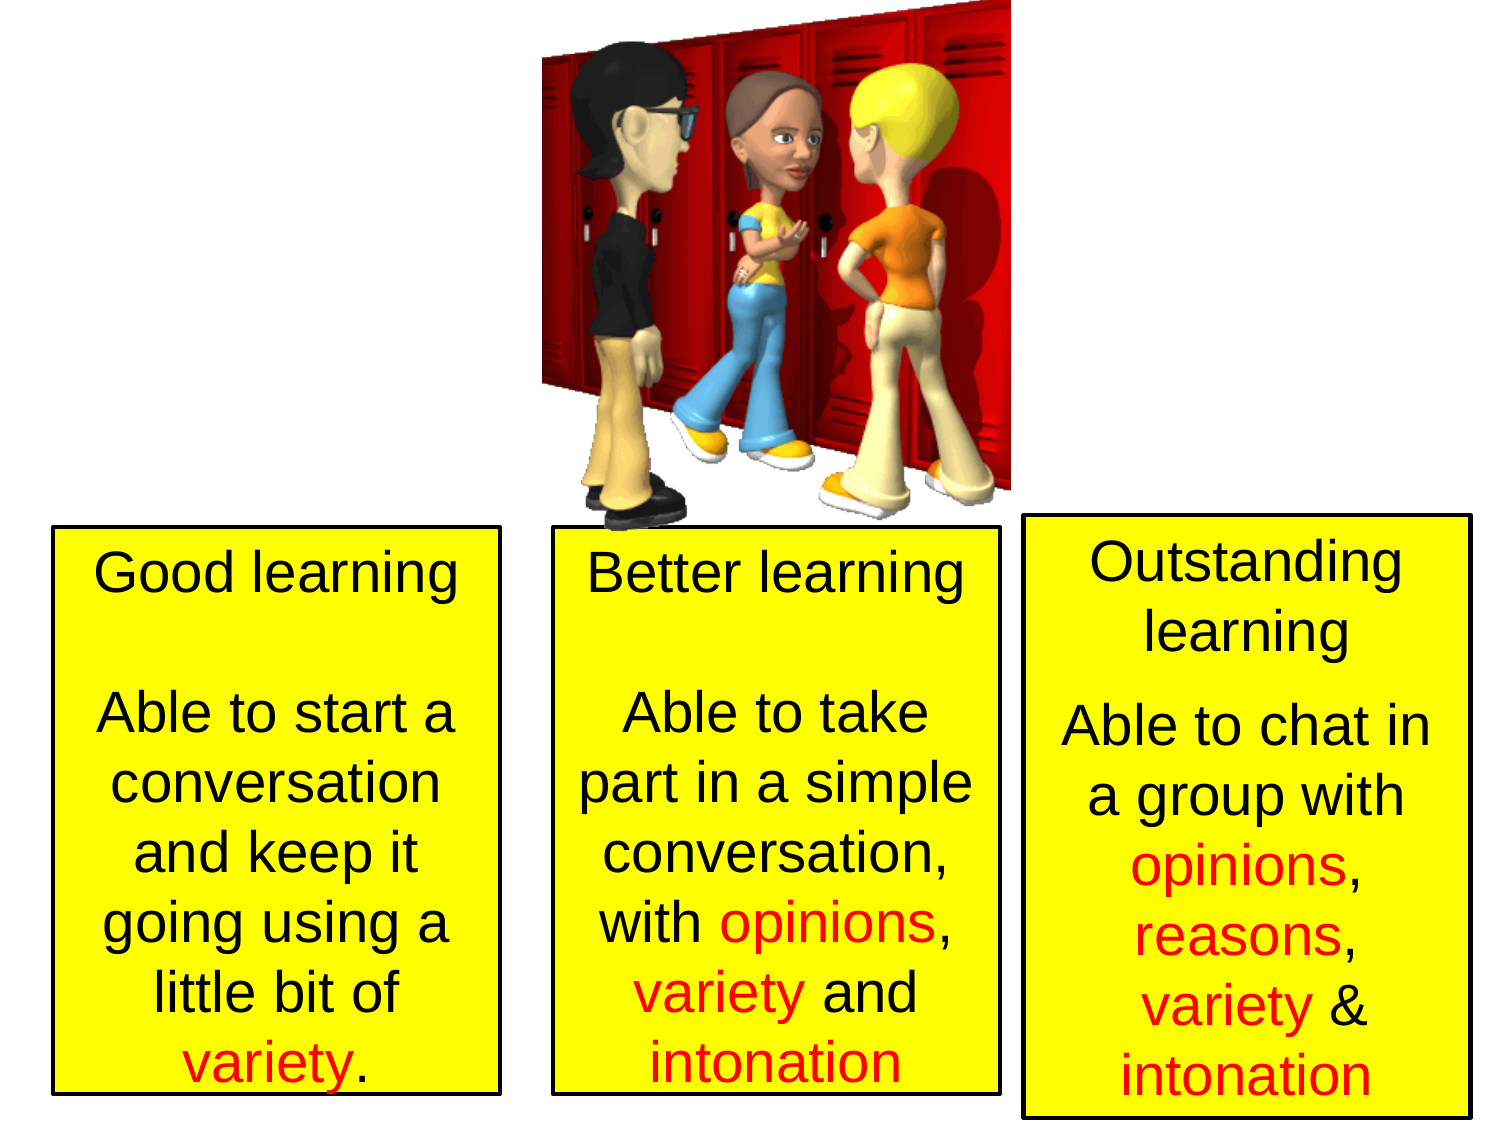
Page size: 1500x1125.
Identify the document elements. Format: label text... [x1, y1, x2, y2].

text_box Good learning Able to start a conversation and keep it going using a little bit of variety. [51, 525, 502, 1096]
text_box Outstanding learning Able to chat in a group with opinions, reasons, variety & intonation [1021, 513, 1473, 1120]
picture [541, 0, 1012, 541]
text_box Better learning Able to take part in a simple conversation, with opinions, variety and intonation [551, 550, 1002, 1096]
